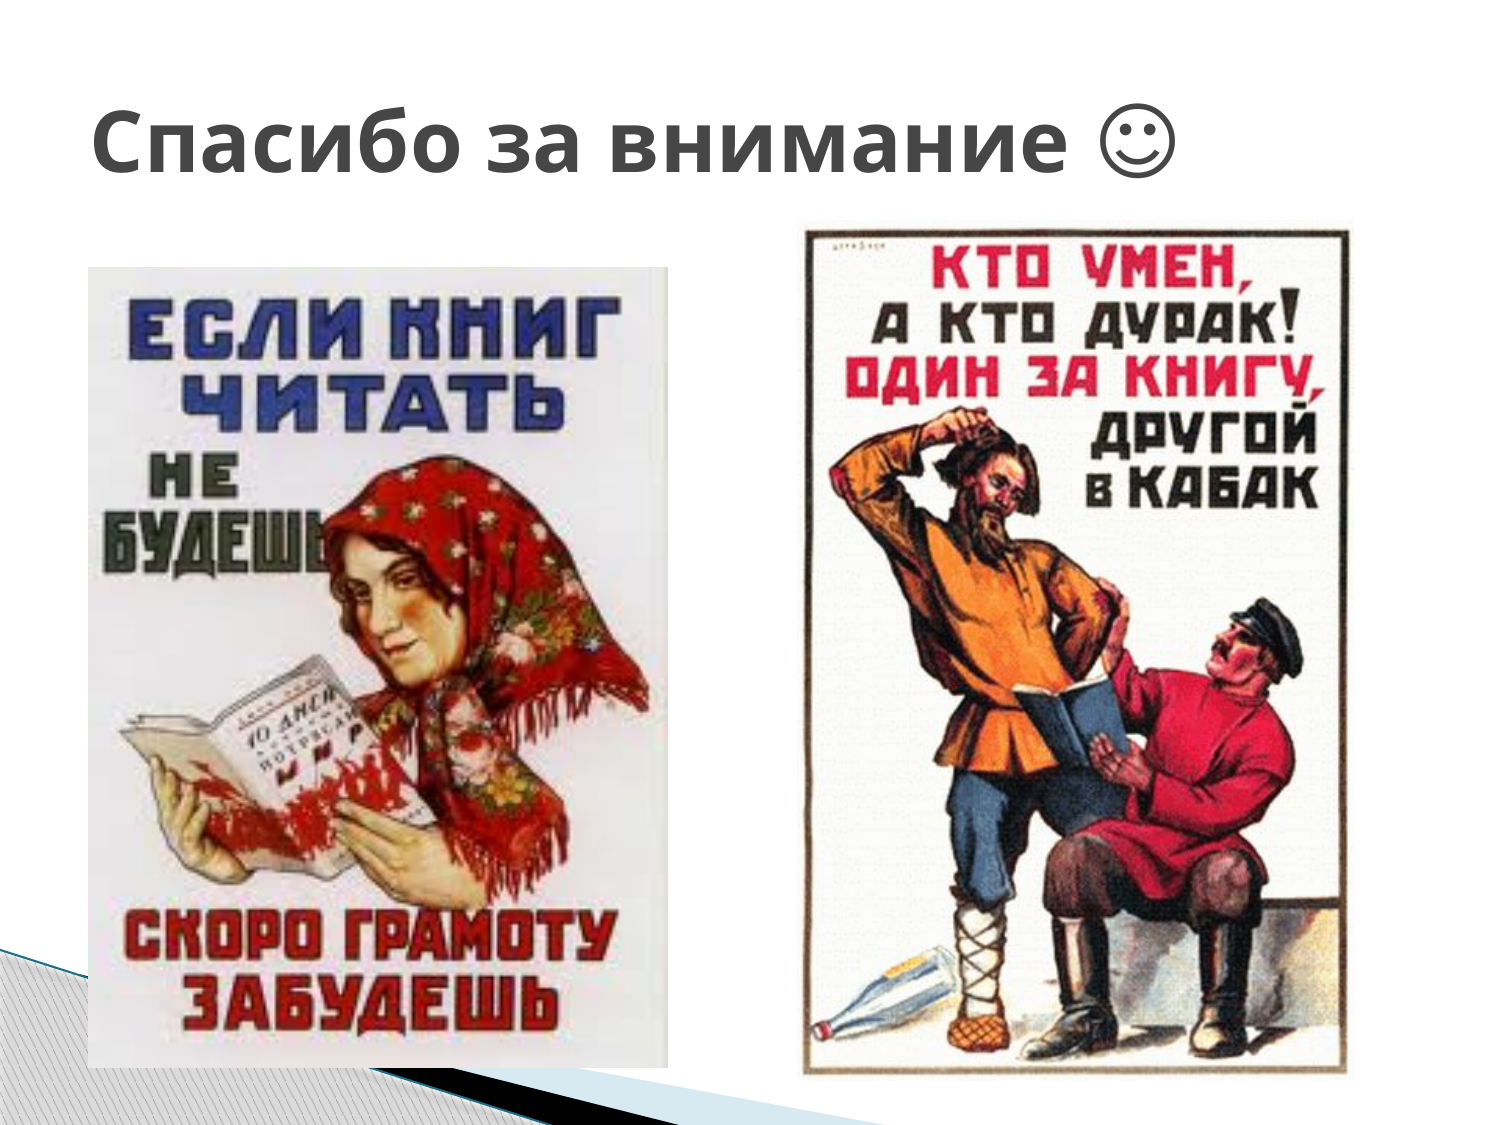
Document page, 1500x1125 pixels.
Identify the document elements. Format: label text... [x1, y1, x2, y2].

title Спасибо за внимание ☺ [75, 45, 1425, 233]
picture [796, 220, 1354, 1081]
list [88, 266, 668, 1068]
